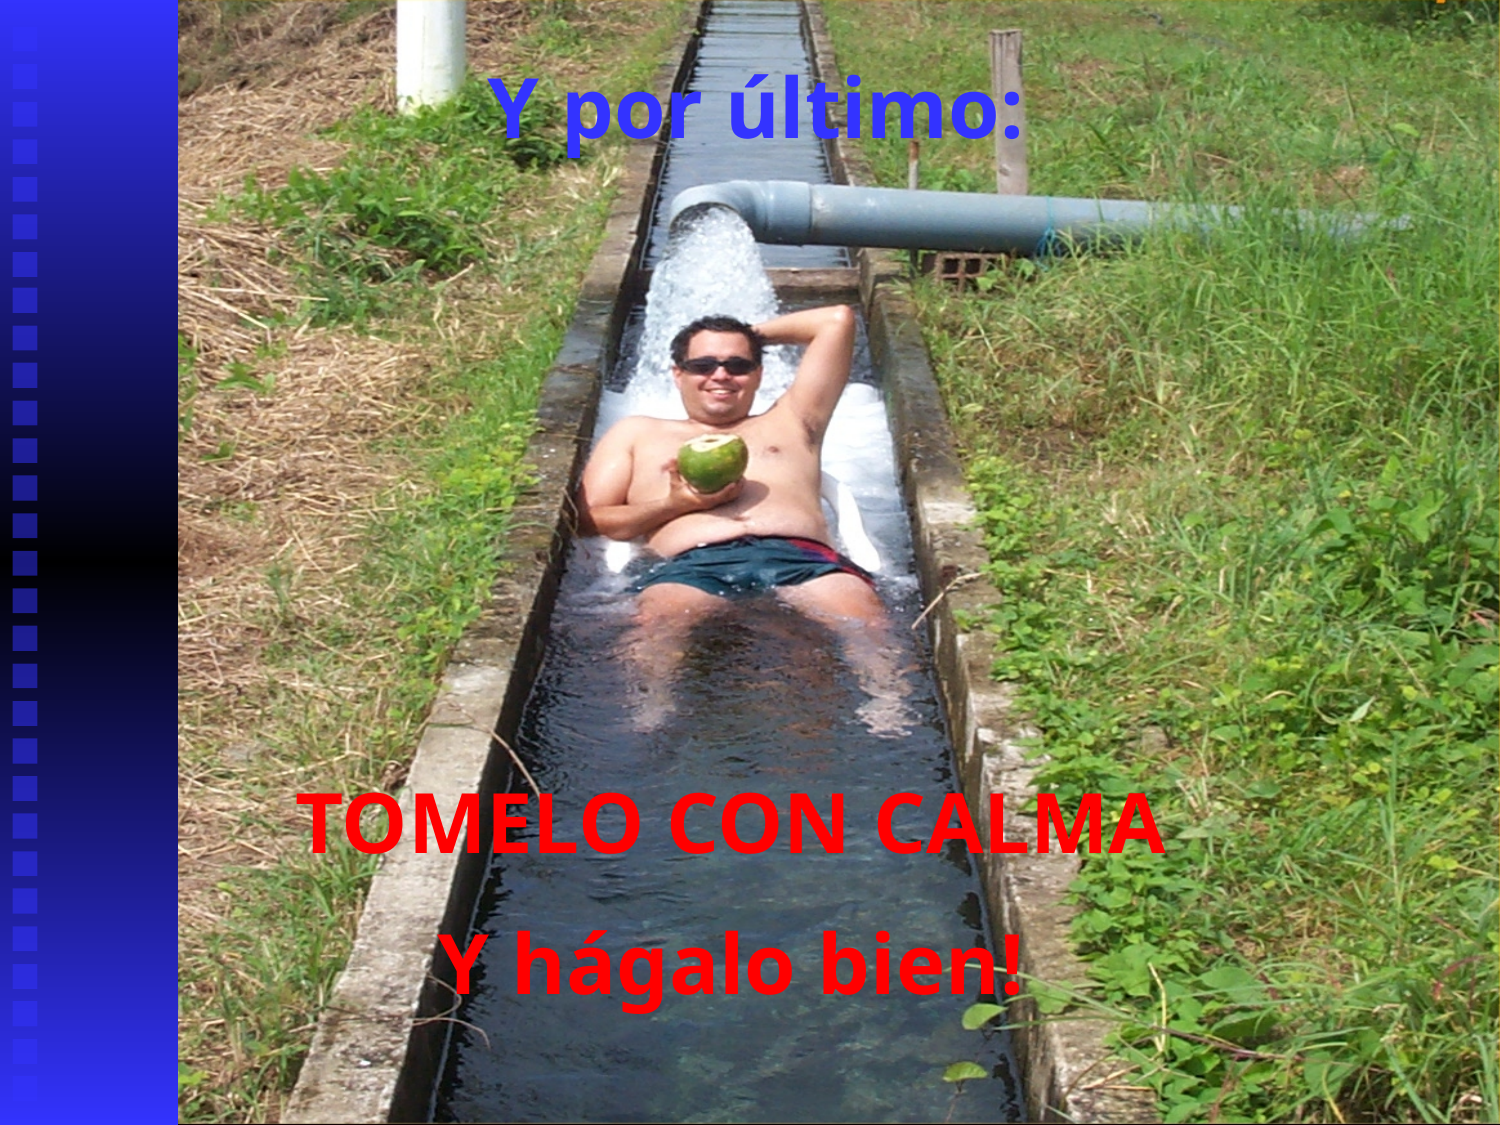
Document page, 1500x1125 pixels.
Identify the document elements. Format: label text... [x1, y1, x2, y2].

text_box Y por último: [174, 47, 1338, 163]
picture [0, 0, 1500, 1125]
text_box TOMELO CON CALMA Y hágalo bien! [150, 762, 1313, 1019]
